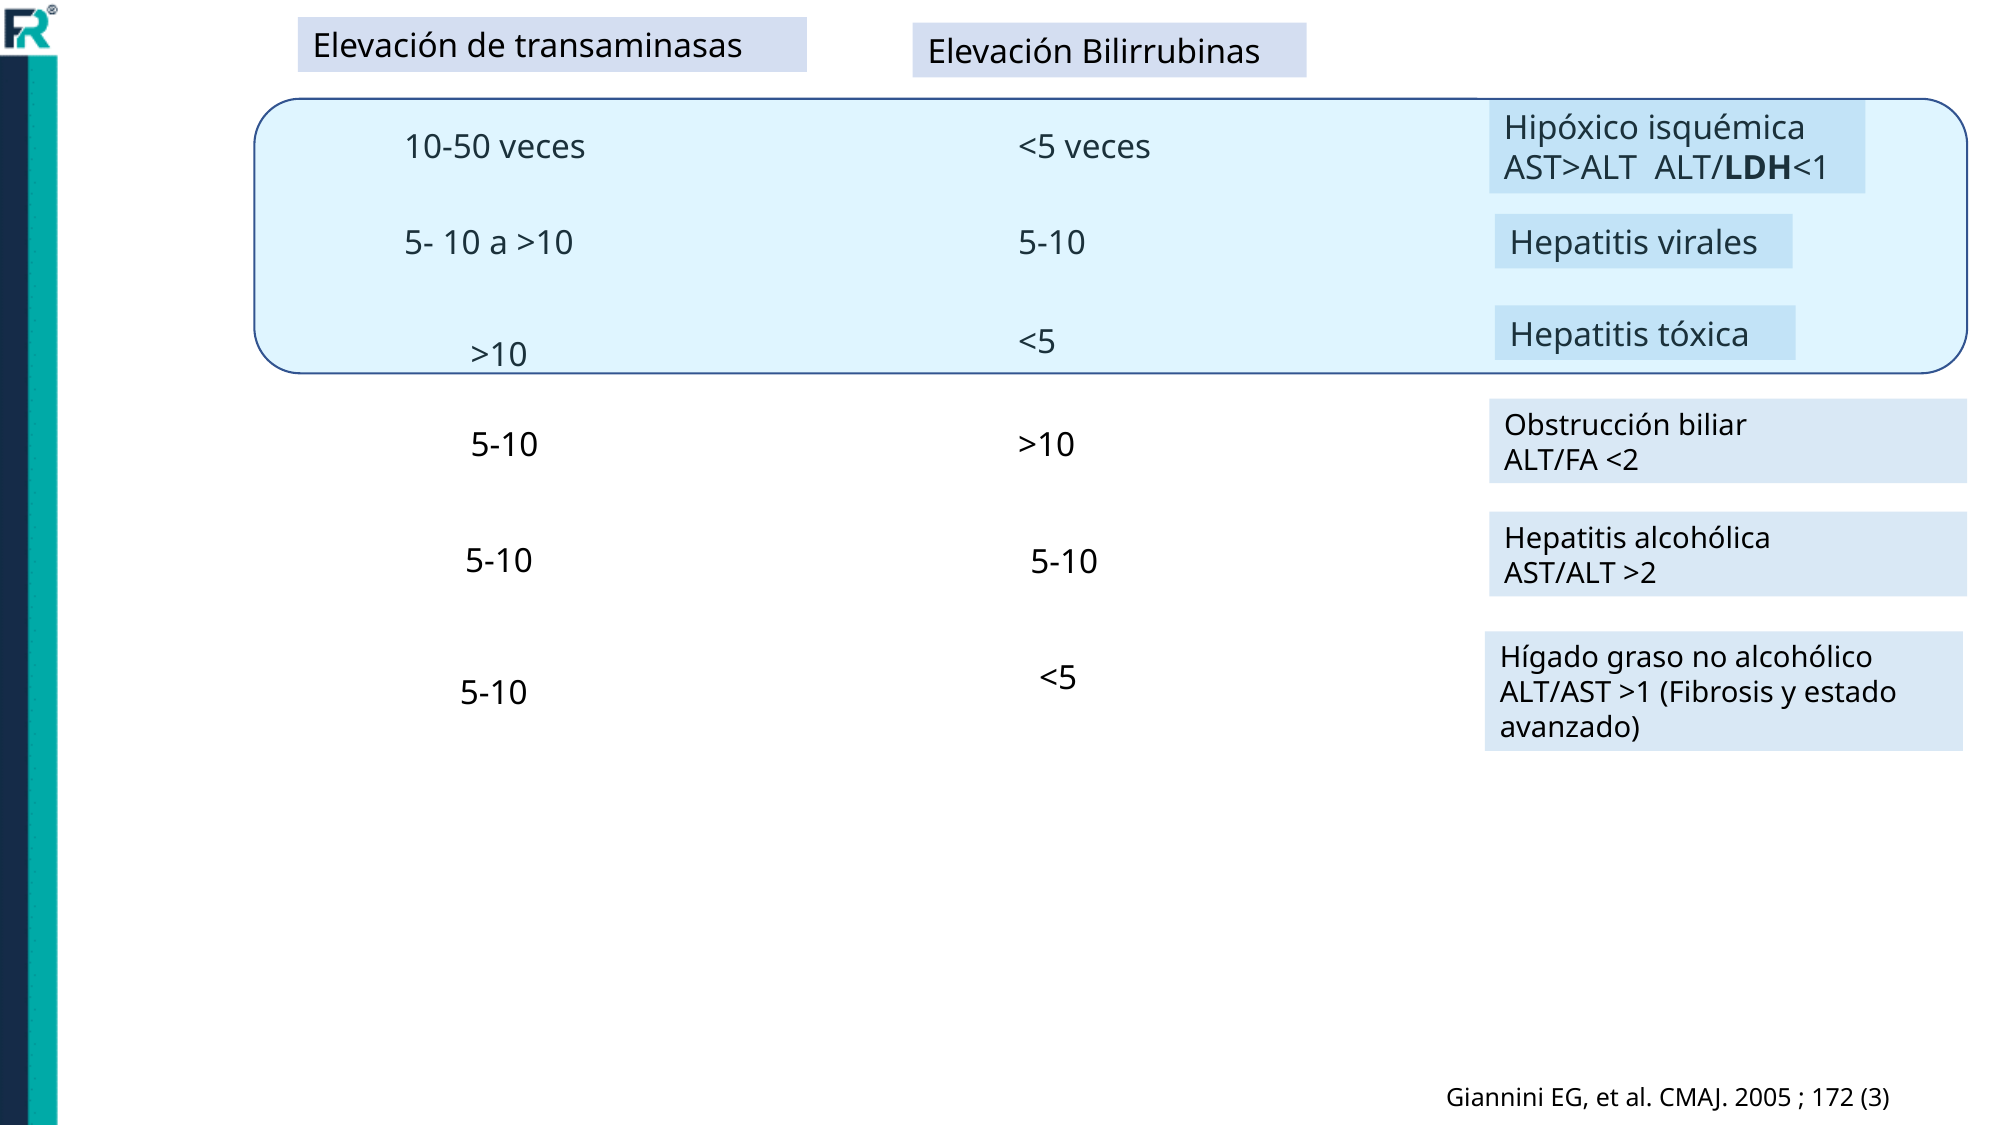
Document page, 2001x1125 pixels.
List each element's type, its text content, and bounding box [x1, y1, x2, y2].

text_box 5-10 [455, 416, 562, 471]
text_box 5-10 [445, 663, 551, 719]
text_box Hígado graso no alcohólico ALT/AST >1 (Fibrosis y estado avanzado) [1484, 631, 1963, 751]
text_box <5 [1024, 649, 1102, 704]
text_box 5-10 [450, 531, 556, 587]
text_box Elevación de transaminasas [297, 17, 807, 72]
text_box Giannini EG, et al. CMAJ. 2005 ; 172 (3) [1431, 1074, 1906, 1120]
text_box >10 [1003, 416, 1097, 471]
text_box Hepatitis alcohólica AST/ALT >2 [1489, 511, 1968, 597]
text_box [253, 97, 1969, 375]
text_box 5-10 [1015, 532, 1122, 588]
picture [0, 0, 2001, 1125]
text_box Elevación Bilirrubinas [912, 22, 1307, 78]
text_box Obstrucción biliar ALT/FA <2 [1489, 398, 1968, 484]
text_box >10 [455, 375, 550, 381]
